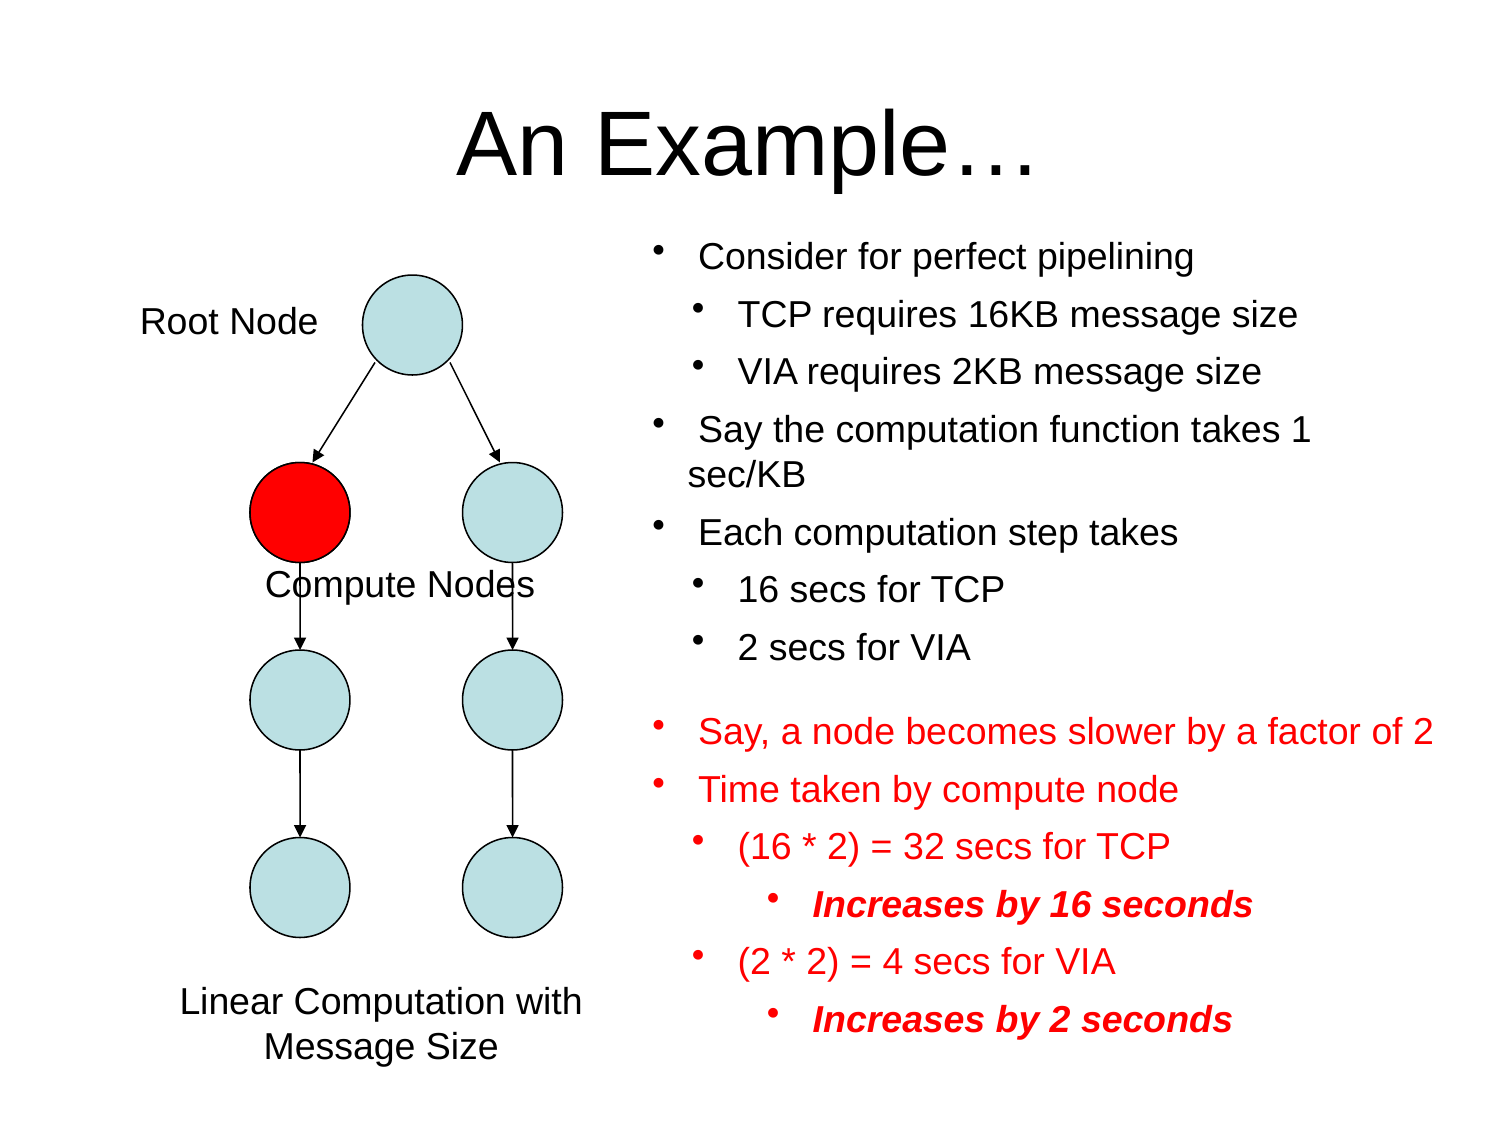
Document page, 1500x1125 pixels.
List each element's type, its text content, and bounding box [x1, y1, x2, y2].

text_box Consider for perfect pipelining TCP requires 16KB message size VIA requires 2KB message size Say the computation function takes 1 sec/KB Each computation step takes 16 secs for TCP 2 secs for VIA [637, 224, 1438, 460]
text_box [362, 275, 463, 376]
text_box [449, 362, 500, 460]
title An Example… [75, 45, 1425, 233]
text_box Root Node [124, 289, 338, 350]
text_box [249, 462, 1451, 1099]
text_box [312, 362, 376, 460]
text_box Linear Computation with Message Size [162, 969, 244, 1075]
